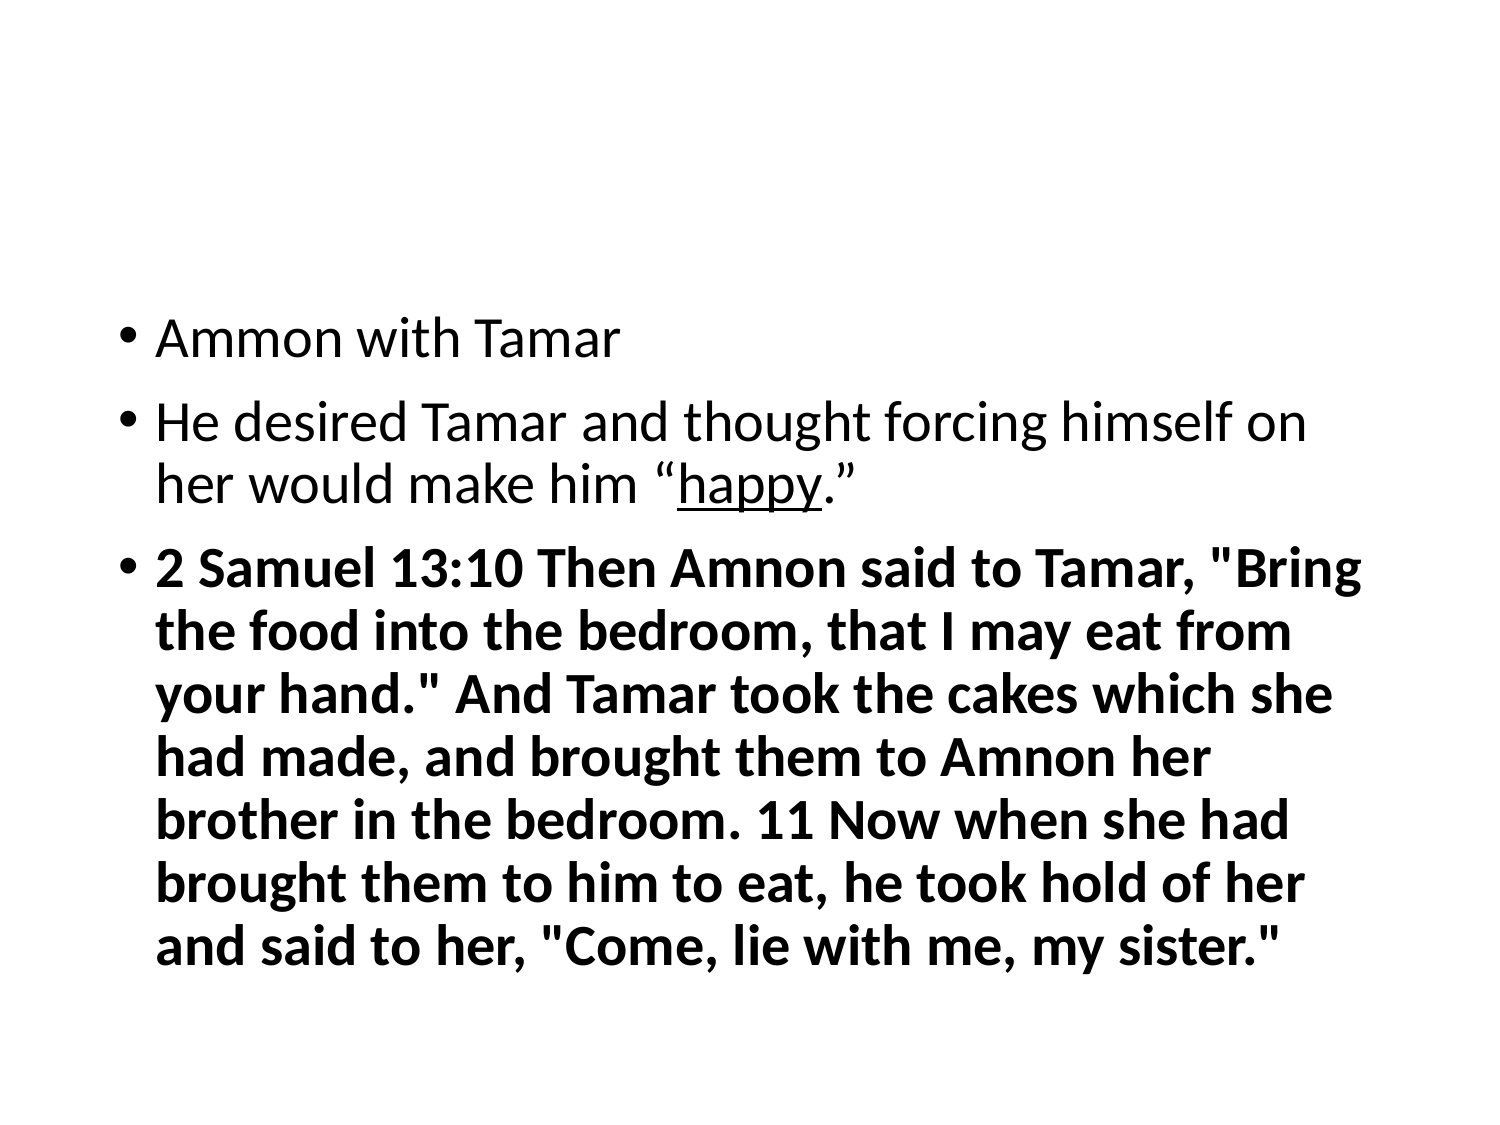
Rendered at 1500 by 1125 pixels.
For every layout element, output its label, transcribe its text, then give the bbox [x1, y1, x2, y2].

list Ammon with Tamar He desired Tamar and thought forcing himself on her would make him “happy.” 2 Samuel 13:10 Then Amnon said to Tamar, "Bring the food into the bedroom, that I may eat from your hand." And Tamar took the cakes which she had made, and brought them to Amnon her brother in the bedroom. 11 Now when she had brought them to him to eat, he took hold of her and said to her, "Come, lie with me, my sister." [103, 299, 1397, 1014]
